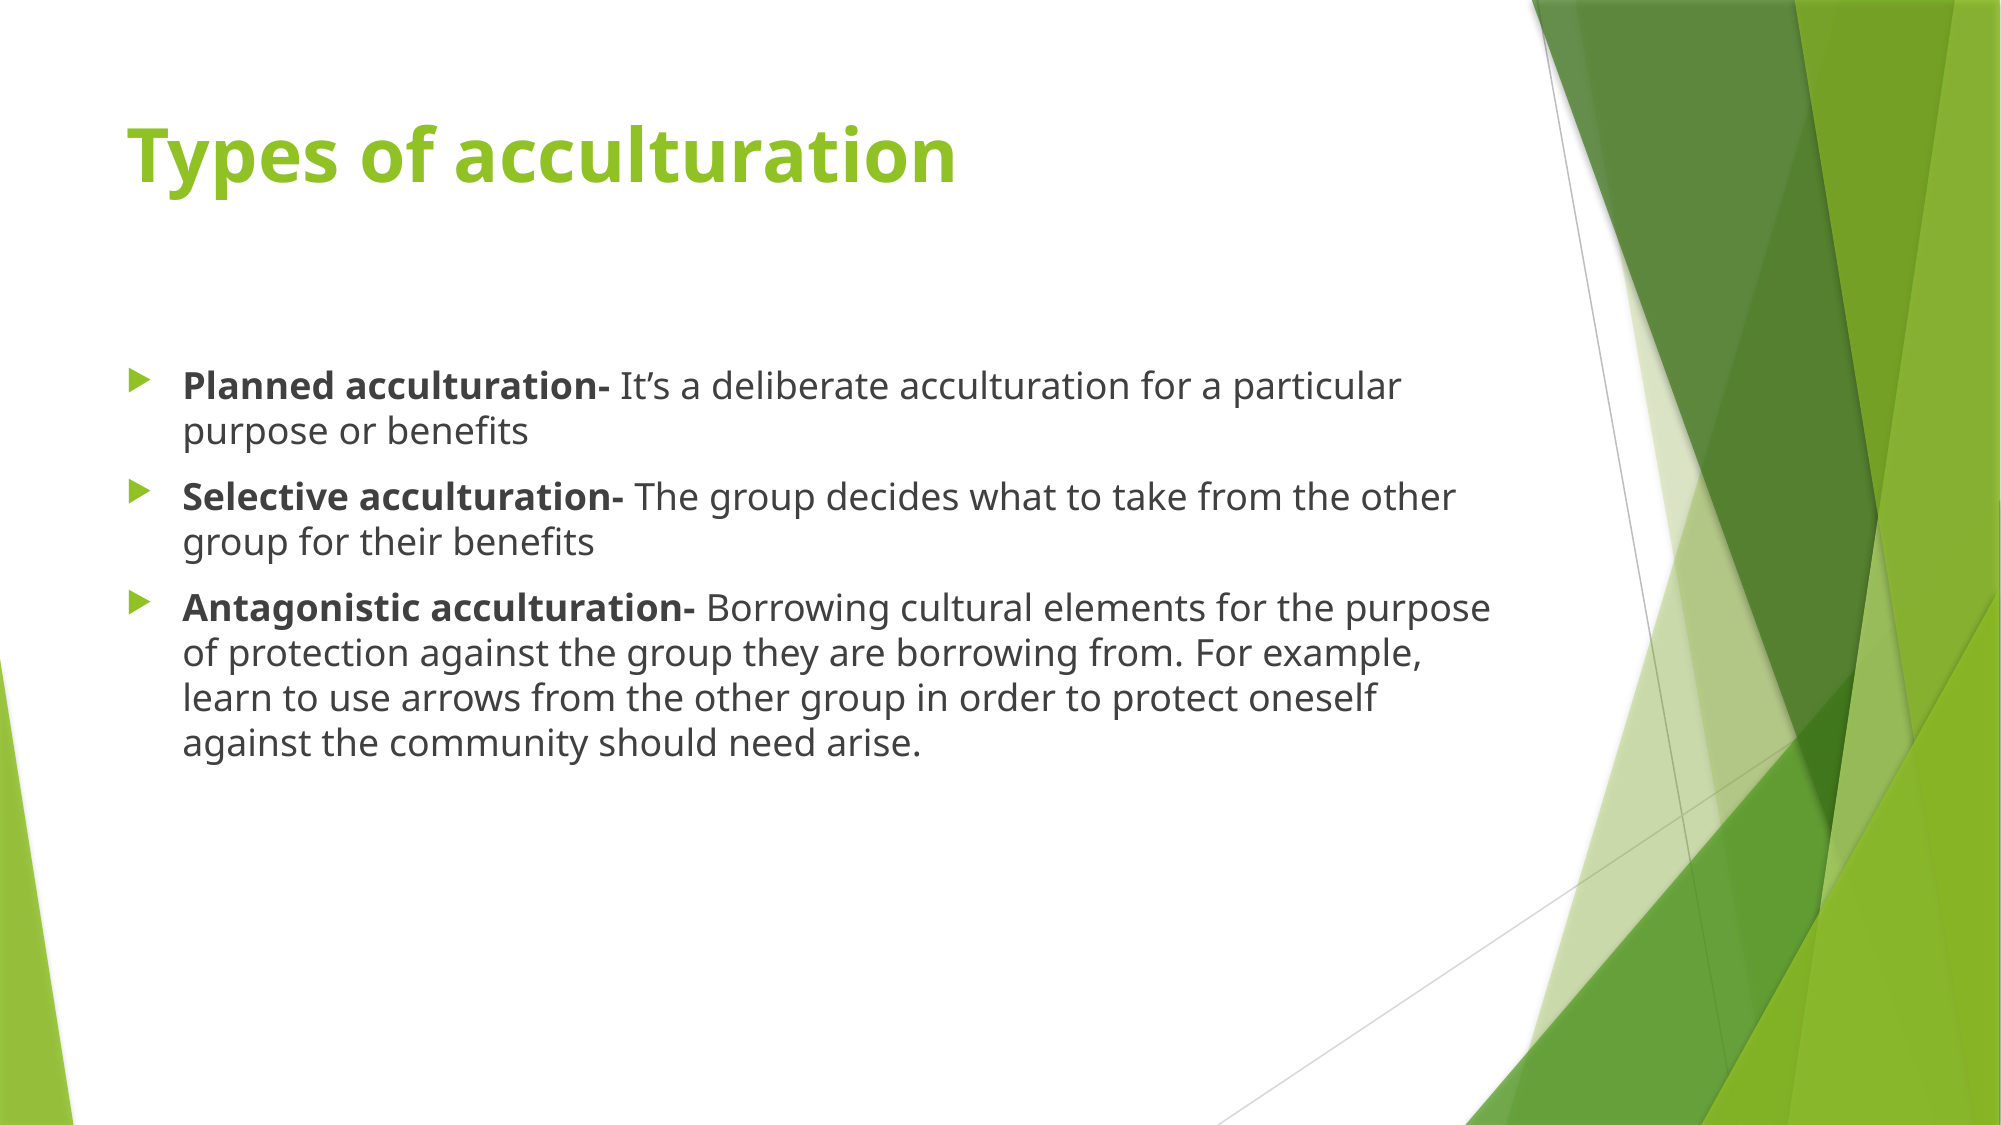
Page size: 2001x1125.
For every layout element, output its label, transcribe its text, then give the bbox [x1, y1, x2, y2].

title Types of acculturation [111, 99, 1522, 317]
list Planned acculturation- It’s a deliberate acculturation for a particular purpose or benefits Selective acculturation- The group decides what to take from the other group for their benefits Antagonistic acculturation- Borrowing cultural elements for the purpose of protection against the group they are borrowing from. For example, learn to use arrows from the other group in order to protect oneself against the community should need arise. [111, 354, 1522, 992]
